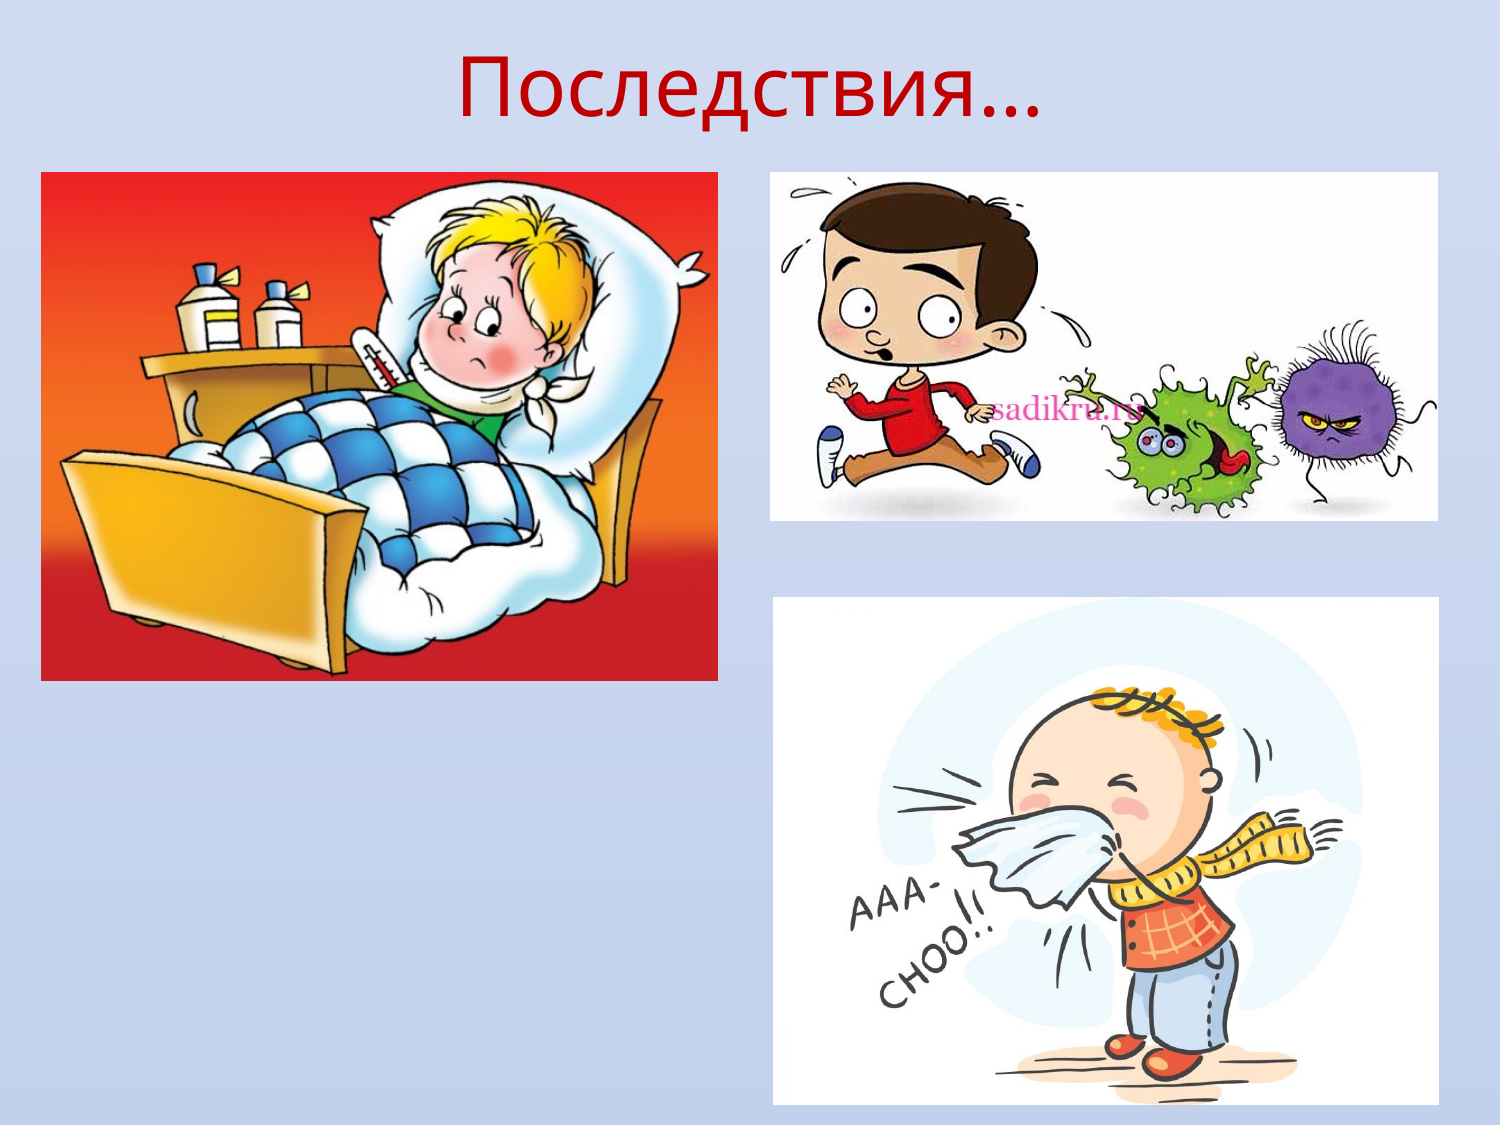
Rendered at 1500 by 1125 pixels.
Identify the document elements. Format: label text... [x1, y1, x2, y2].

picture [769, 172, 1438, 522]
picture [41, 172, 719, 681]
picture [773, 597, 1440, 1106]
title Последствия… [75, 24, 1425, 141]
